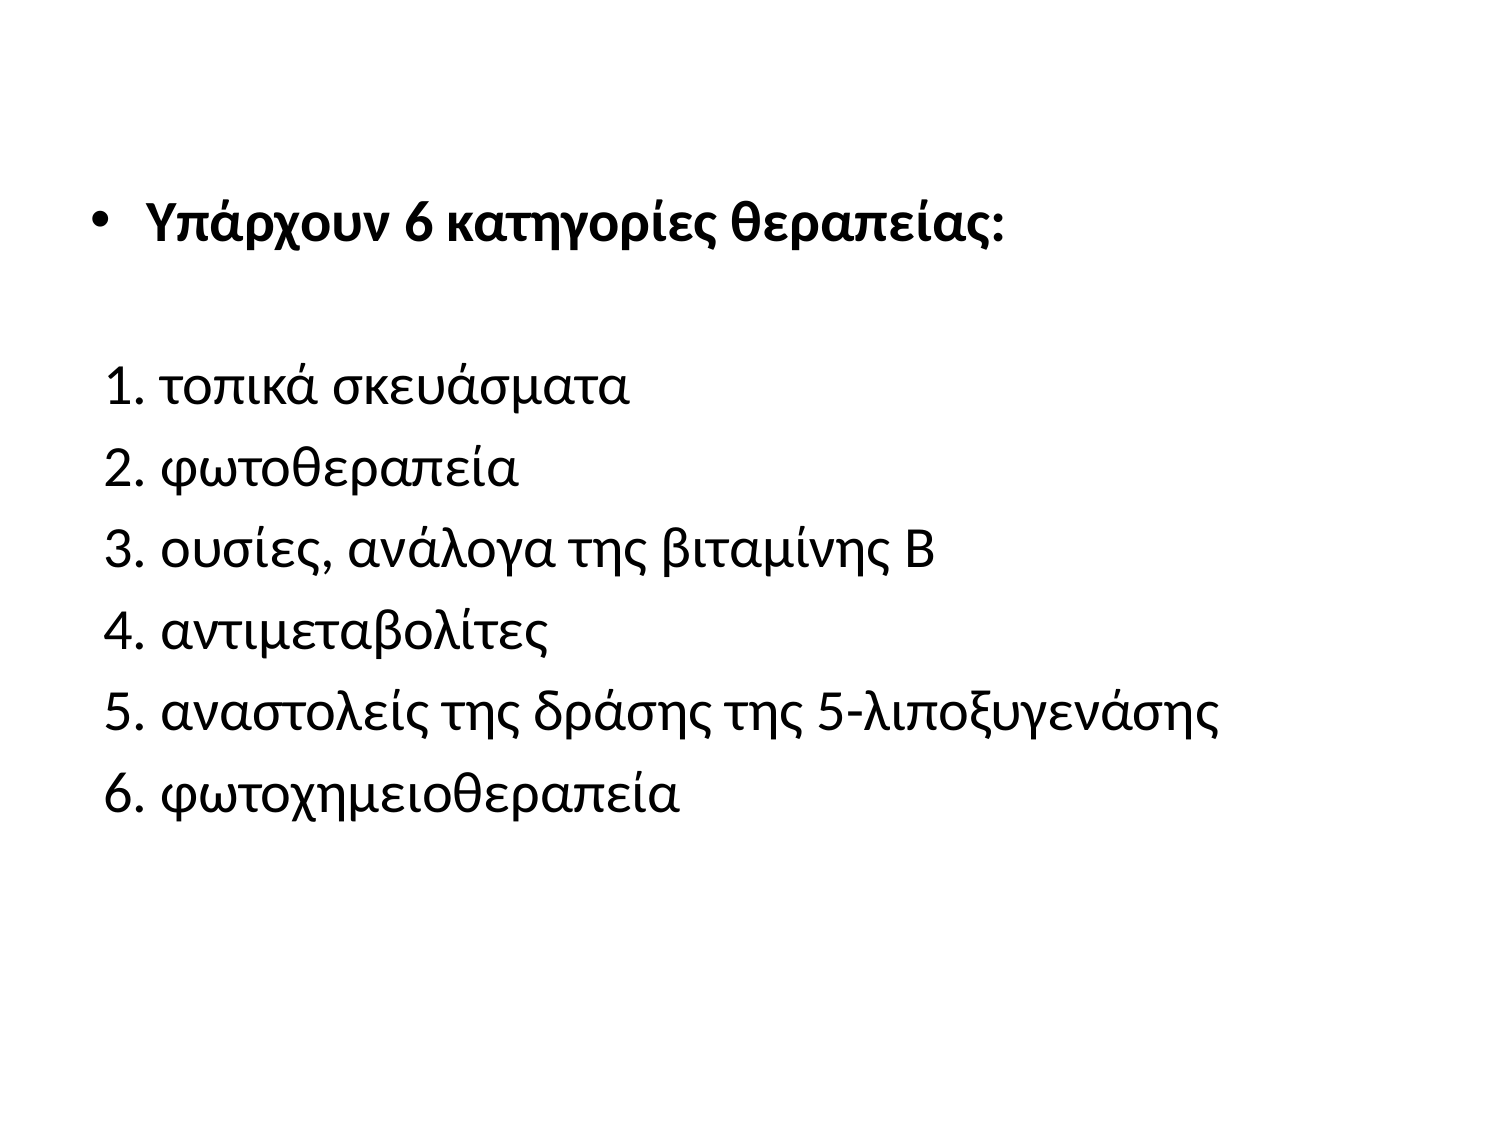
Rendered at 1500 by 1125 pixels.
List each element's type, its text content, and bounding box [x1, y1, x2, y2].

list Υπάρχουν 6 κατηγορίες θεραπείας: 1. τοπικά σκευάσματα 2. φωτοθεραπεία 3. ουσίες, ανάλογα της βιταμίνης Β 4. αντιμεταβολίτες 5. αναστολείς της δράσης της 5-λιποξυγενάσης 6. φωτοχημειοθεραπεία [75, 175, 1425, 1005]
